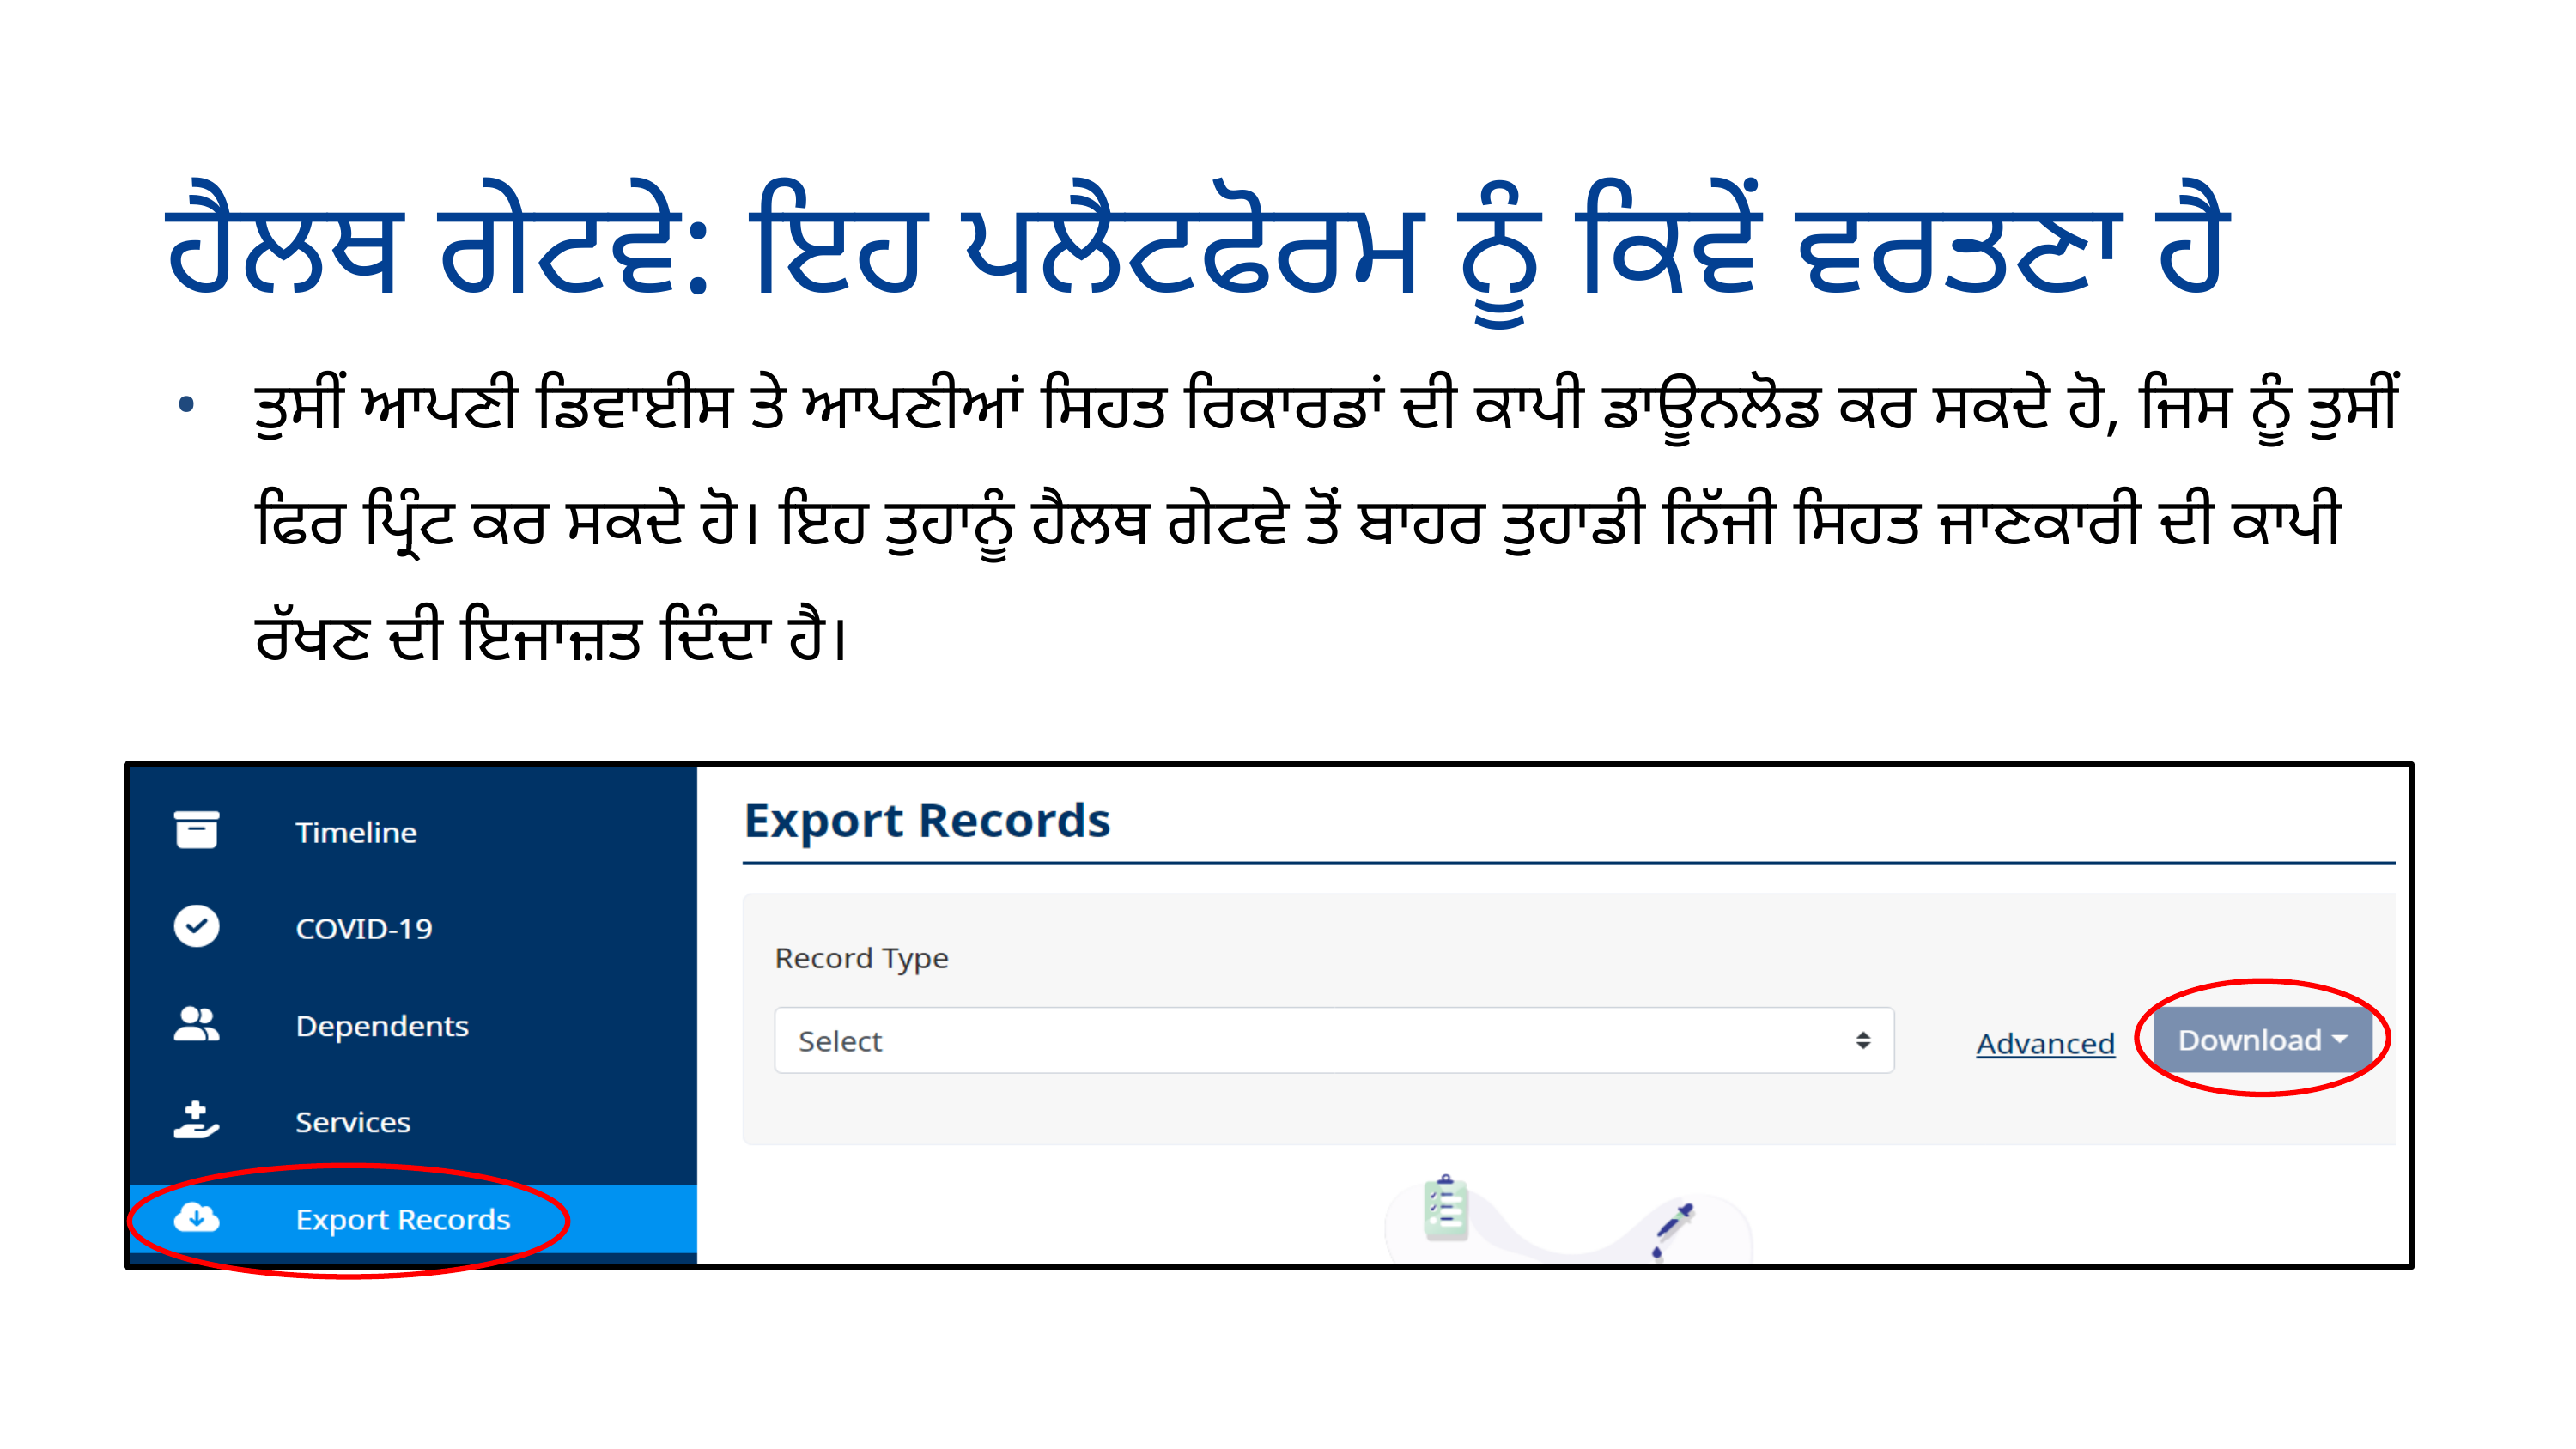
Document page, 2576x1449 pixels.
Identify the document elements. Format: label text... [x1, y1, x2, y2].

text_box ਤੁਸੀਂ ਆਪਣੀ ਡਿਵਾਈਸ ਤੇ ਆਪਣੀਆਂ ਸਿਹਤ ਰਿਕਾਰਡਾਂ ਦੀ ਕਾਪੀ ਡਾਊਨਲੋਡ ਕਰ ਸਕਦੇ ਹੋ, ਜਿਸ ਨੂੰ ਤੁਸੀਂ ਫਿਰ ਪ੍ਰਿੰਟ ਕਰ ਸਕਦੇ ਹੋ। ਇਹ ਤੁਹਾਨੂੰ ਹੈਲਥ ਗੇਟਵੇ ਤੋਂ ਬਾਹਰ ਤੁਹਾਡੀ ਨਿੱਜੀ ਸਿਹਤ ਜਾਣਕਾਰੀ ਦੀ ਕਾਪੀ ਰੱਖਣ ਦੀ ਇਜਾਜ਼ਤ ਦਿੰਦਾ ਹੈ। [166, 325, 2409, 724]
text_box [129, 767, 2410, 1277]
text_box ਹੈਲਥ ਗੇਟਵੇ: ਇਹ ਪਲੈਟਫੋਰਮ ਨੂੰ ਕਿਵੇਂ ਵਰਤਣਾ ਹੈ [166, 149, 2538, 326]
